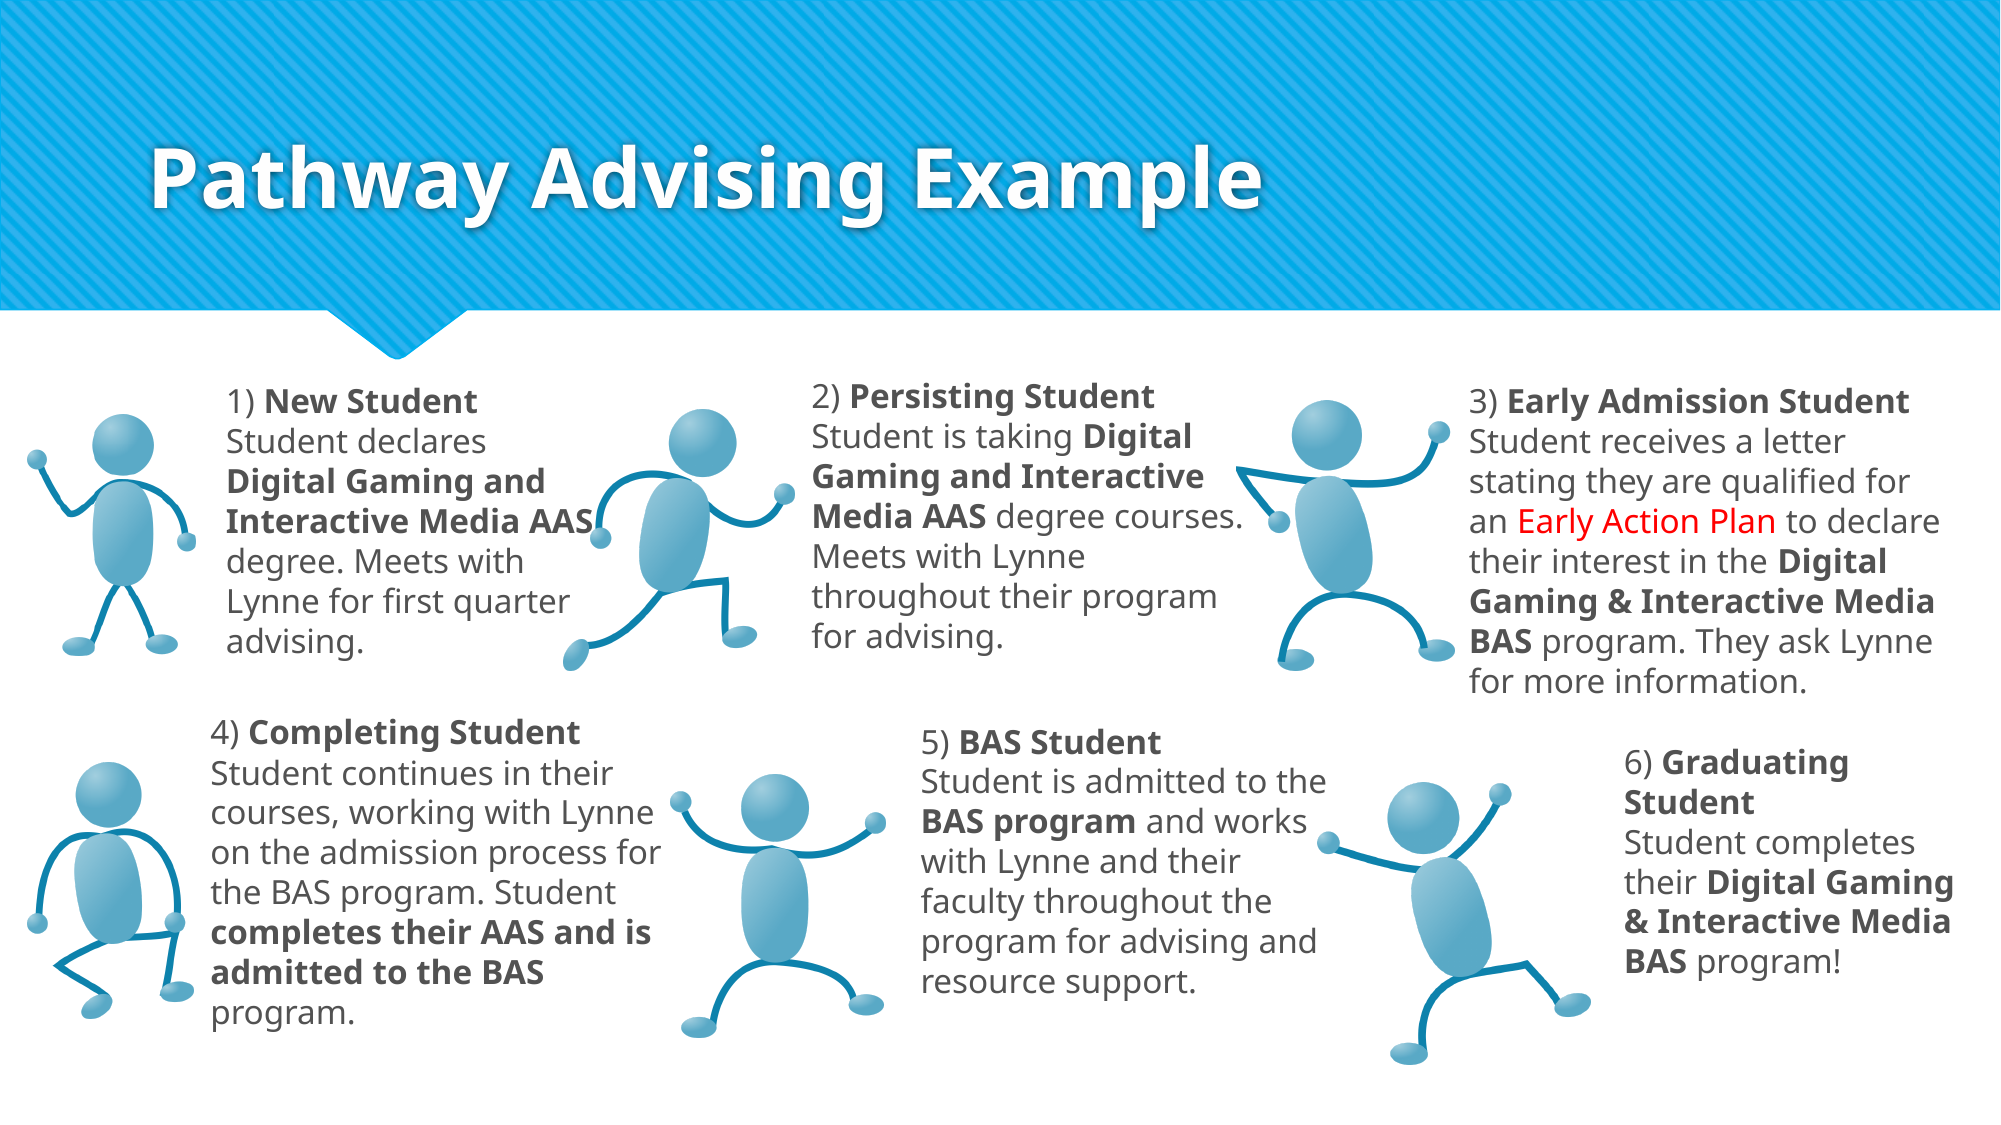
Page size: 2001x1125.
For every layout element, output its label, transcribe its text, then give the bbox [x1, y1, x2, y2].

text_box 2) Persisting Student Student is taking Digital Gaming and Interactive Media AAS degree courses. Meets with Lynne throughout their program for advising. [796, 368, 1286, 663]
picture [1236, 400, 1455, 671]
text_box 3) Early Admission Student Student receives a letter stating they are qualified for an Early Action Plan to declare their interest in the Digital Gaming & Interactive Media BAS program. They ask Lynne for more information. [1454, 373, 1967, 708]
text_box 5) BAS Student Student is admitted to the BAS program and works with Lynne and their faculty throughout the program for advising and resource support. [905, 713, 1369, 1008]
title Pathway Advising Example [132, 73, 1868, 233]
text_box 4) Completing Student Student continues in their courses, working with Lynne on the admission process for the BAS program. Student completes their AAS and is admitted to the BAS program. [195, 704, 694, 1039]
text_box 6) Graduating Student Student completes their Digital Gaming & Interactive Media BAS program! [1609, 733, 1994, 988]
picture [27, 413, 196, 656]
picture [27, 762, 194, 1020]
text_box 1) New Student Student declares Digital Gaming and Interactive Media AAS degree. Meets with Lynne for first quarter advising. [211, 373, 610, 668]
picture [670, 774, 886, 1038]
picture [1317, 781, 1592, 1065]
picture [563, 409, 796, 671]
